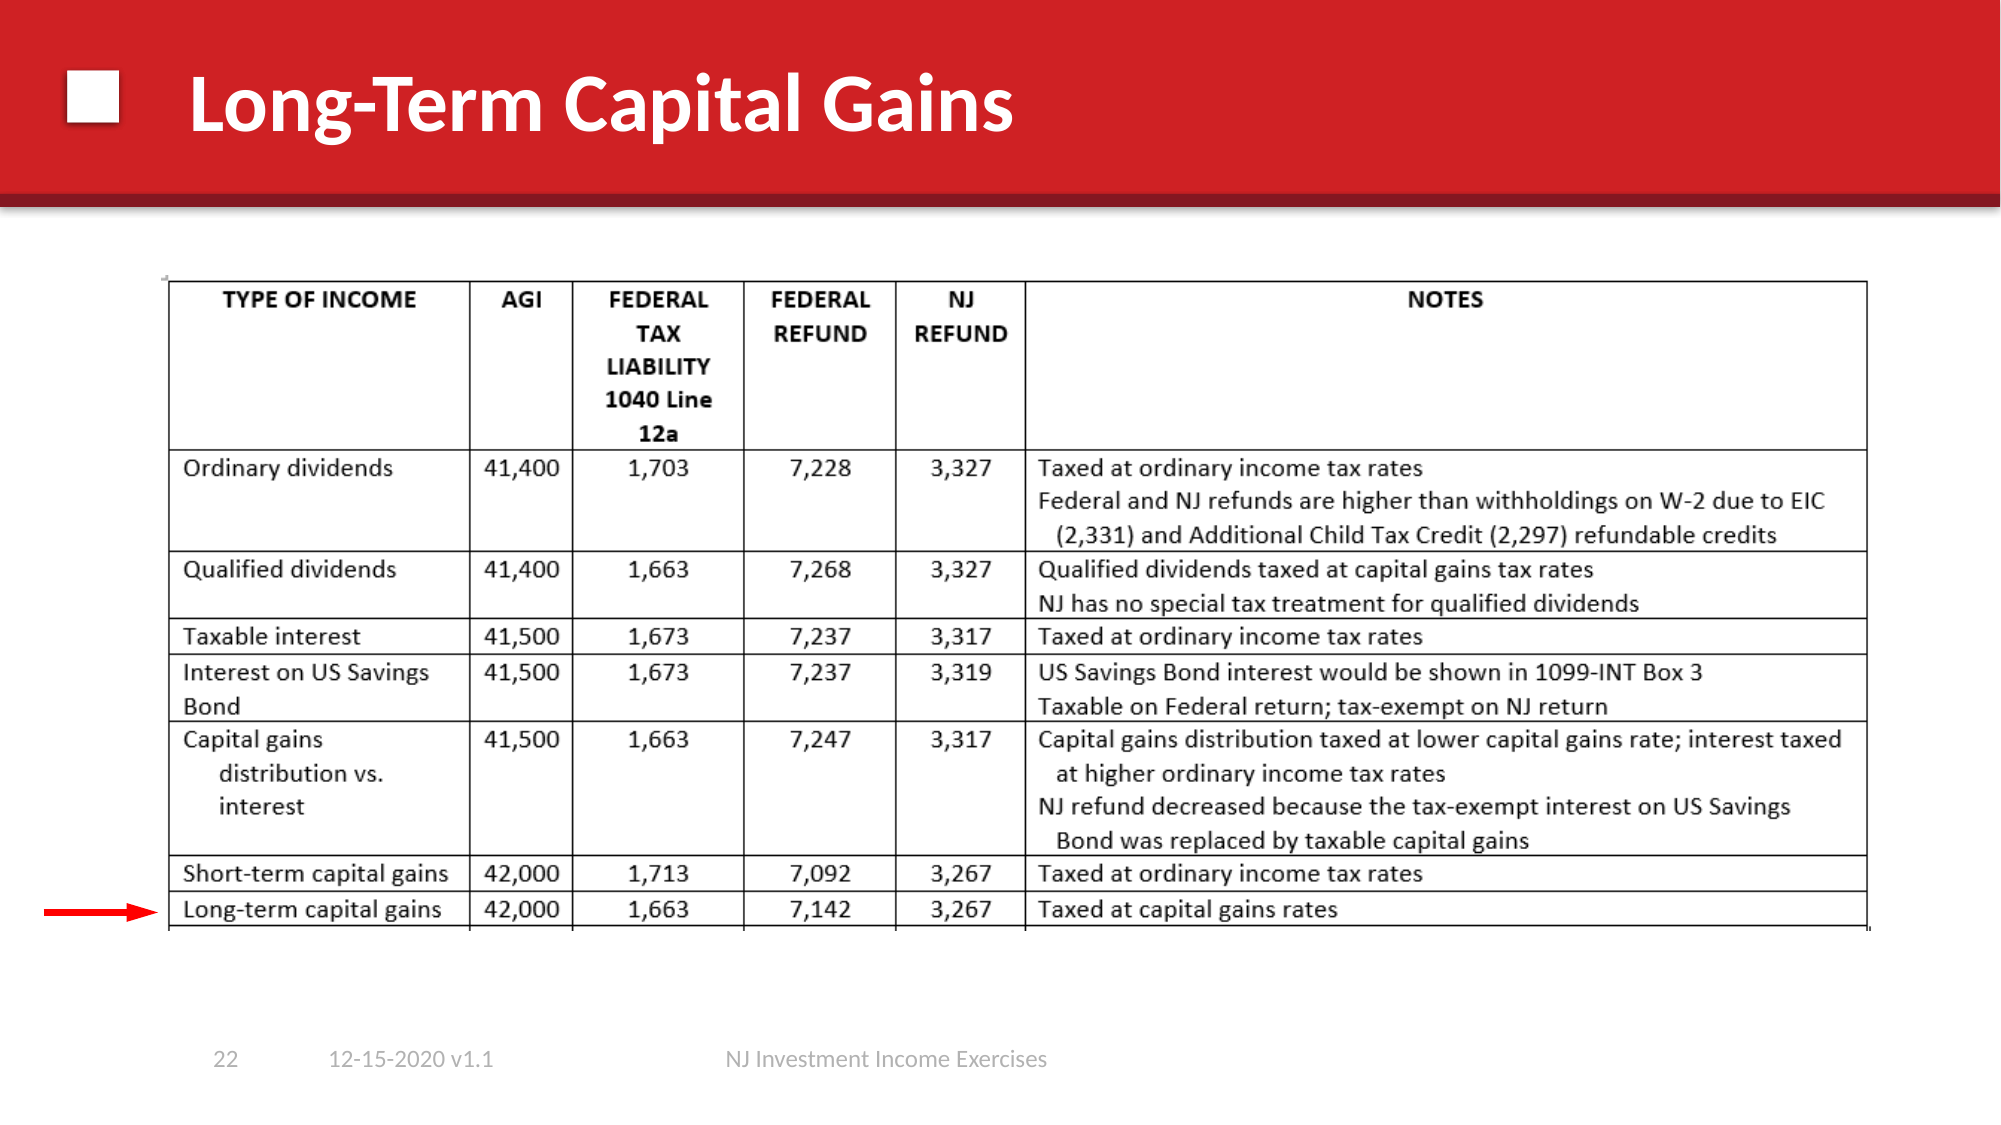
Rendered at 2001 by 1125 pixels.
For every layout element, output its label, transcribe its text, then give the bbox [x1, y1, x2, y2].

slide_number 22 [99, 1027, 254, 1088]
footer NJ Investment Income Exercises [570, 1027, 1204, 1088]
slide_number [313, 1027, 532, 1088]
title Long-Term Capital Gains [174, 4, 1775, 193]
picture [161, 274, 1875, 931]
